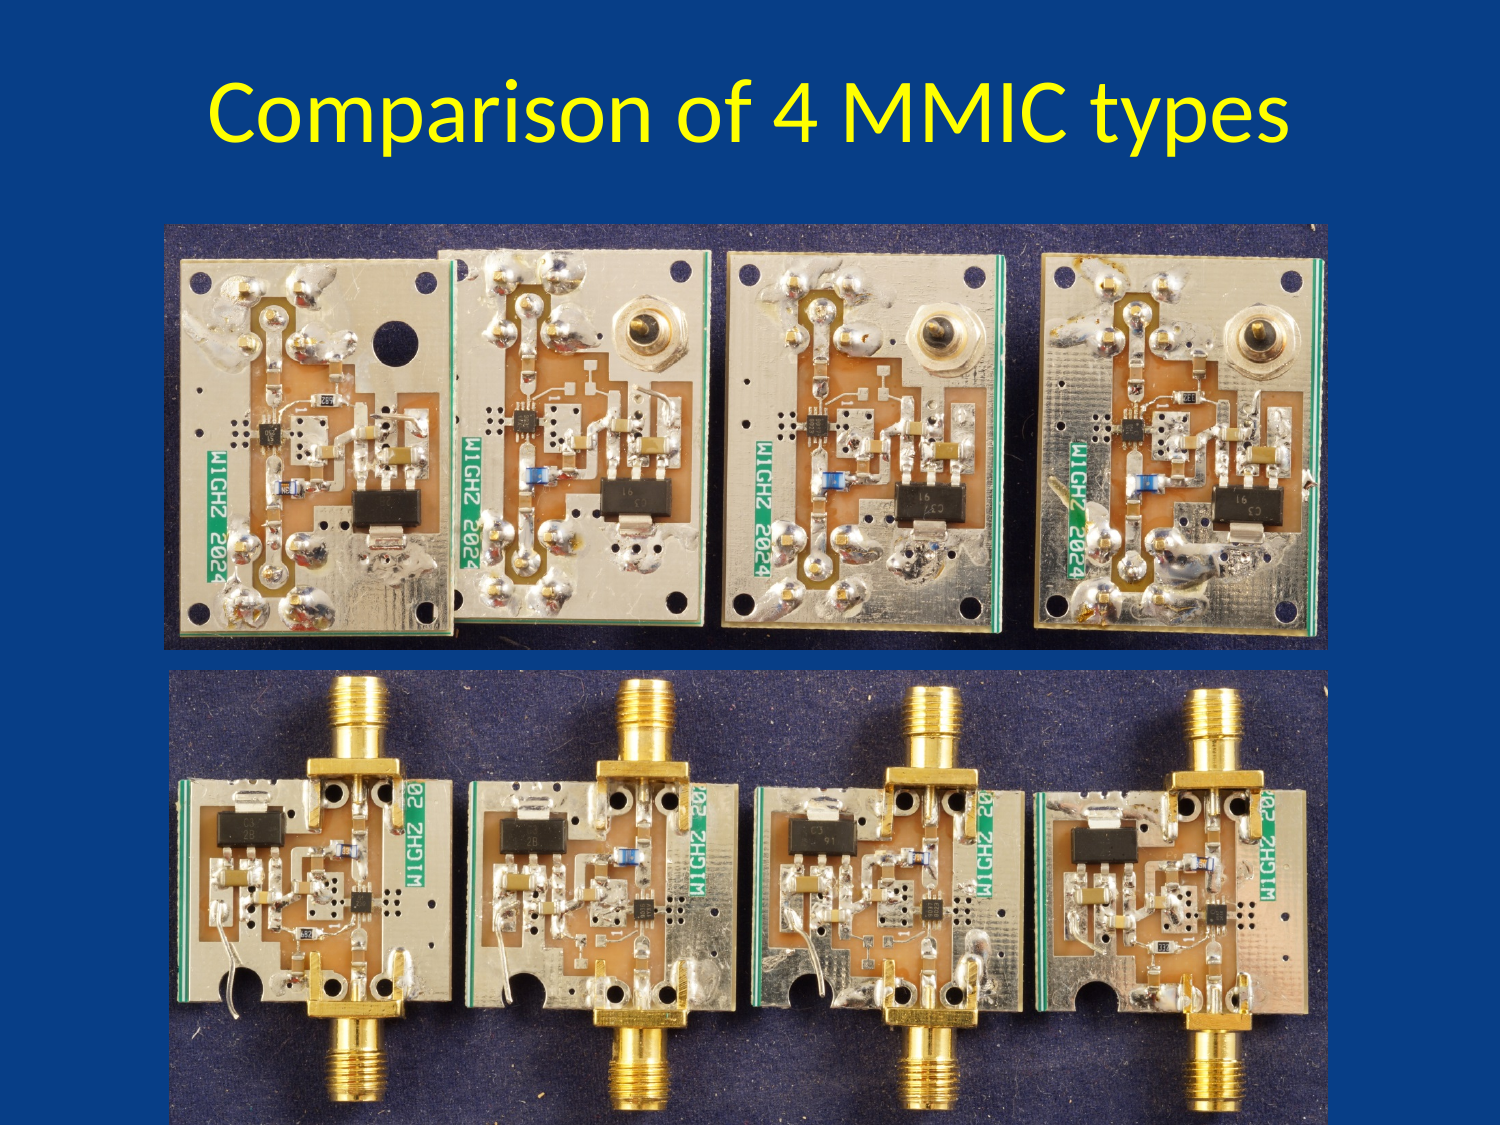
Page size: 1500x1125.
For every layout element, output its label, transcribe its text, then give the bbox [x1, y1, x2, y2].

picture [169, 669, 1328, 1125]
picture [164, 224, 1328, 650]
title Comparison of 4 MMIC types [75, 12, 1425, 200]
